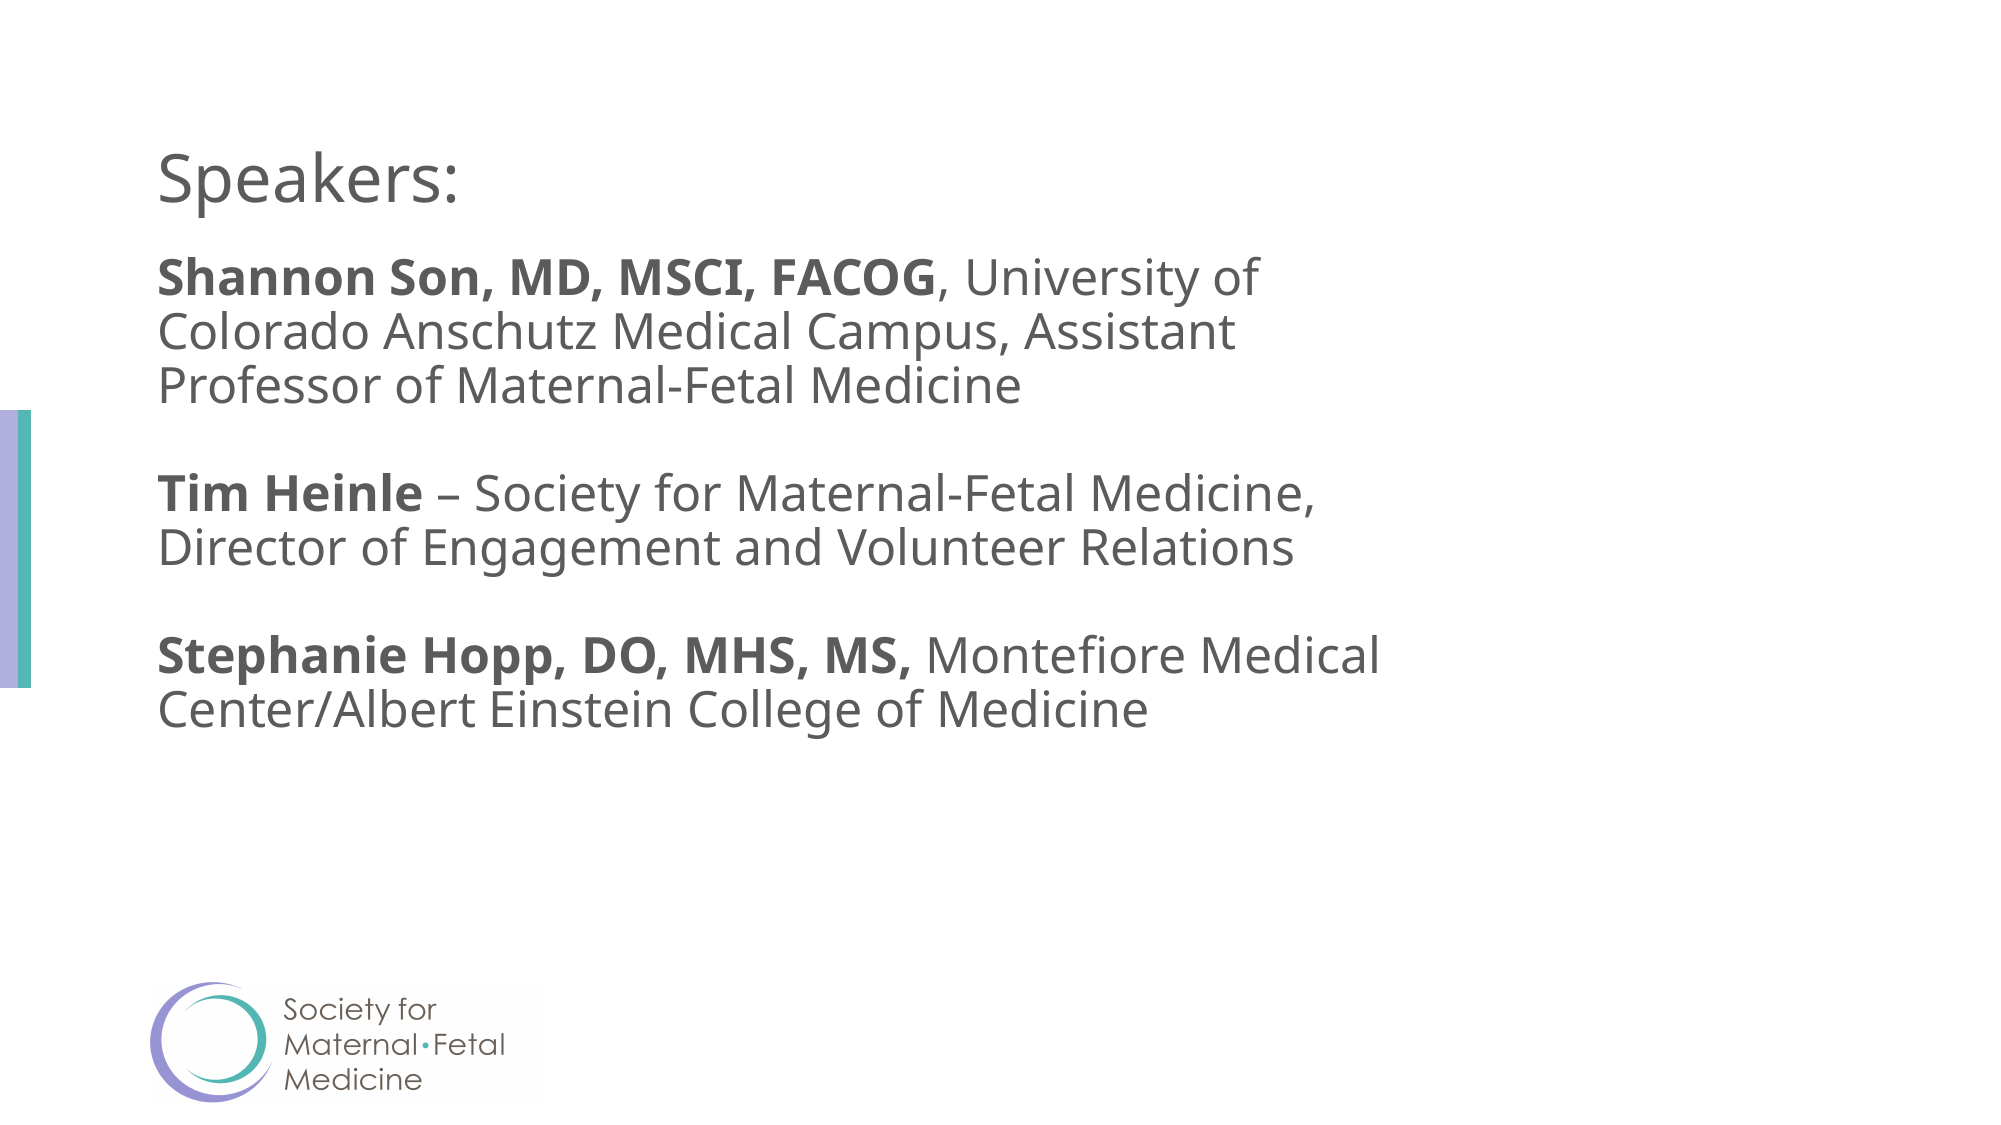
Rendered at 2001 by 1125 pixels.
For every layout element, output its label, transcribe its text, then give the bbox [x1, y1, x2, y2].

title Speakers: Shannon Son, MD, MSCI, FACOG, University of Colorado Anschutz Medical Campus, Assistant Professor of Maternal-Fetal Medicine Tim Heinle – Society for Maternal-Fetal Medicine, Director of Engagement and Volunteer Relations Stephanie Hopp, DO, MHS, MS, Montefiore Medical Center/Albert Einstein College of Medicine [142, 100, 1424, 876]
picture [150, 982, 541, 1103]
picture [0, 410, 31, 688]
